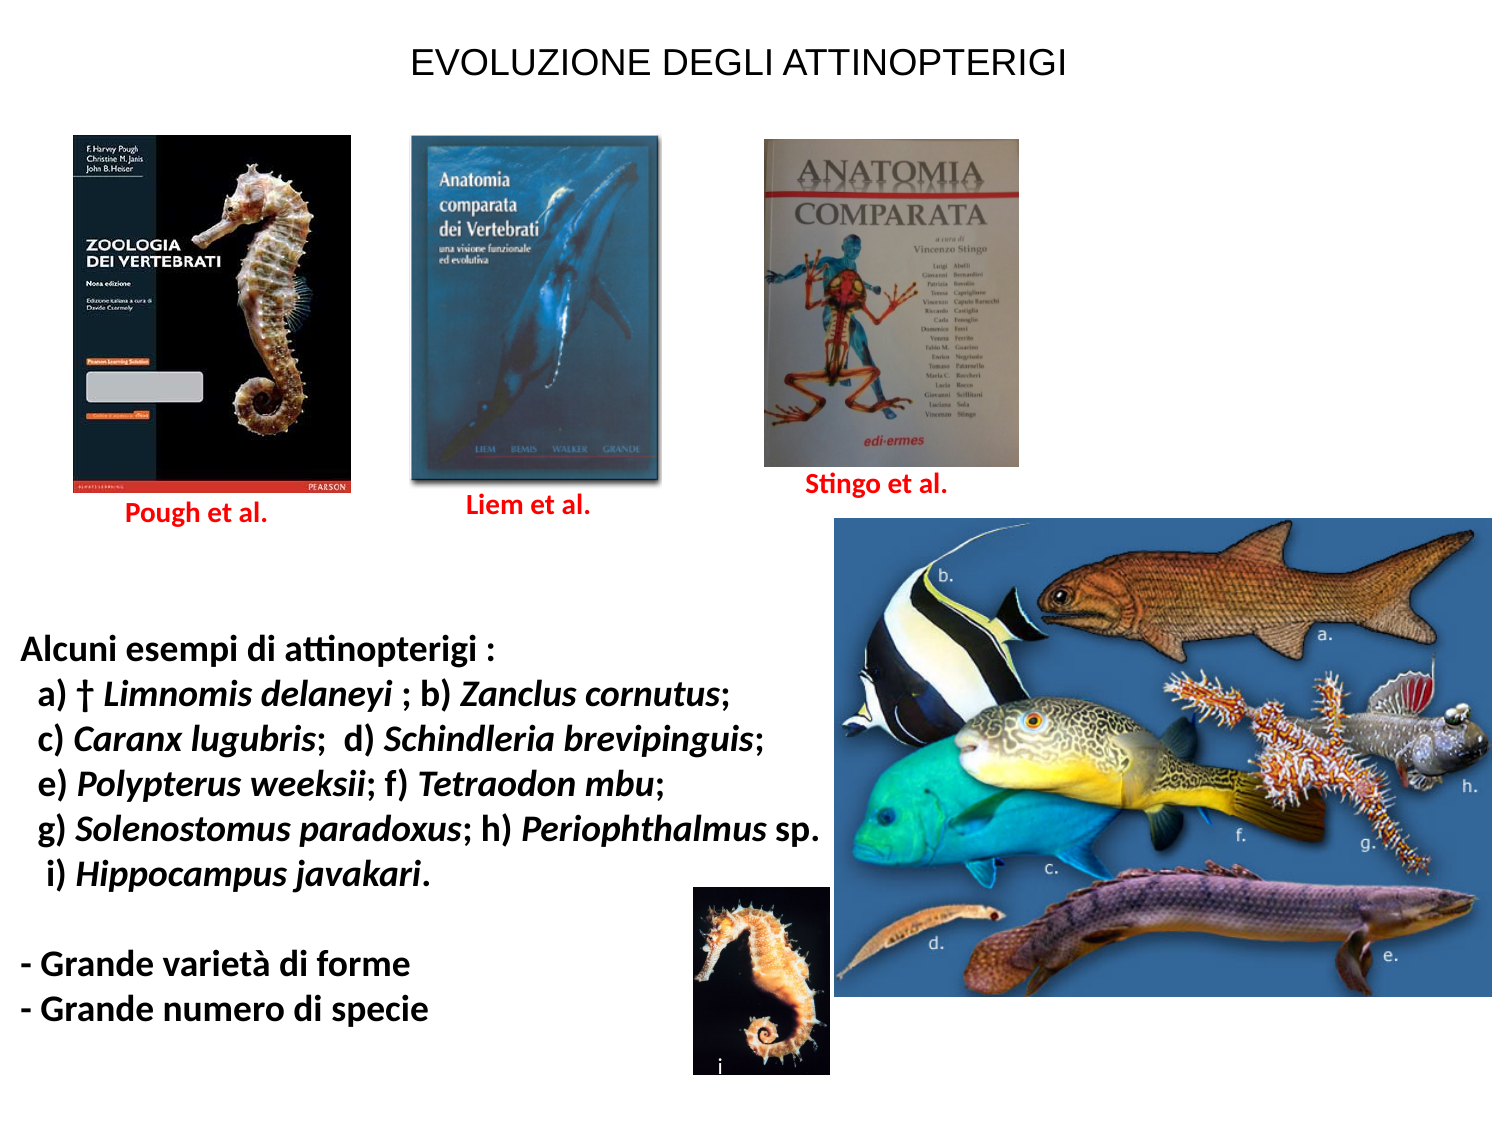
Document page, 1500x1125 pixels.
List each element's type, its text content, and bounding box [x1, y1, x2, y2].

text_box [693, 887, 830, 1075]
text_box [764, 139, 1076, 508]
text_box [409, 118, 674, 529]
picture [834, 518, 1492, 997]
text_box Alcuni esempi di attinopterigi : a) † Limnomis delaneyi ; b) Zanclus cornutus; c) Caranx lugubris; d) Schindleria brevipinguis; e) Polypterus weeksii; f) Tetraodon mbu; g) Solenostomus paradoxus; h) Periophthalmus sp. i) Hippocampus javakari. - Grande varietà di forme - Grande numero di specie [5, 616, 1131, 1036]
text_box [73, 135, 351, 537]
text_box EVOLUZIONE DEGLI ATTINOPTERIGI [384, 30, 1084, 91]
